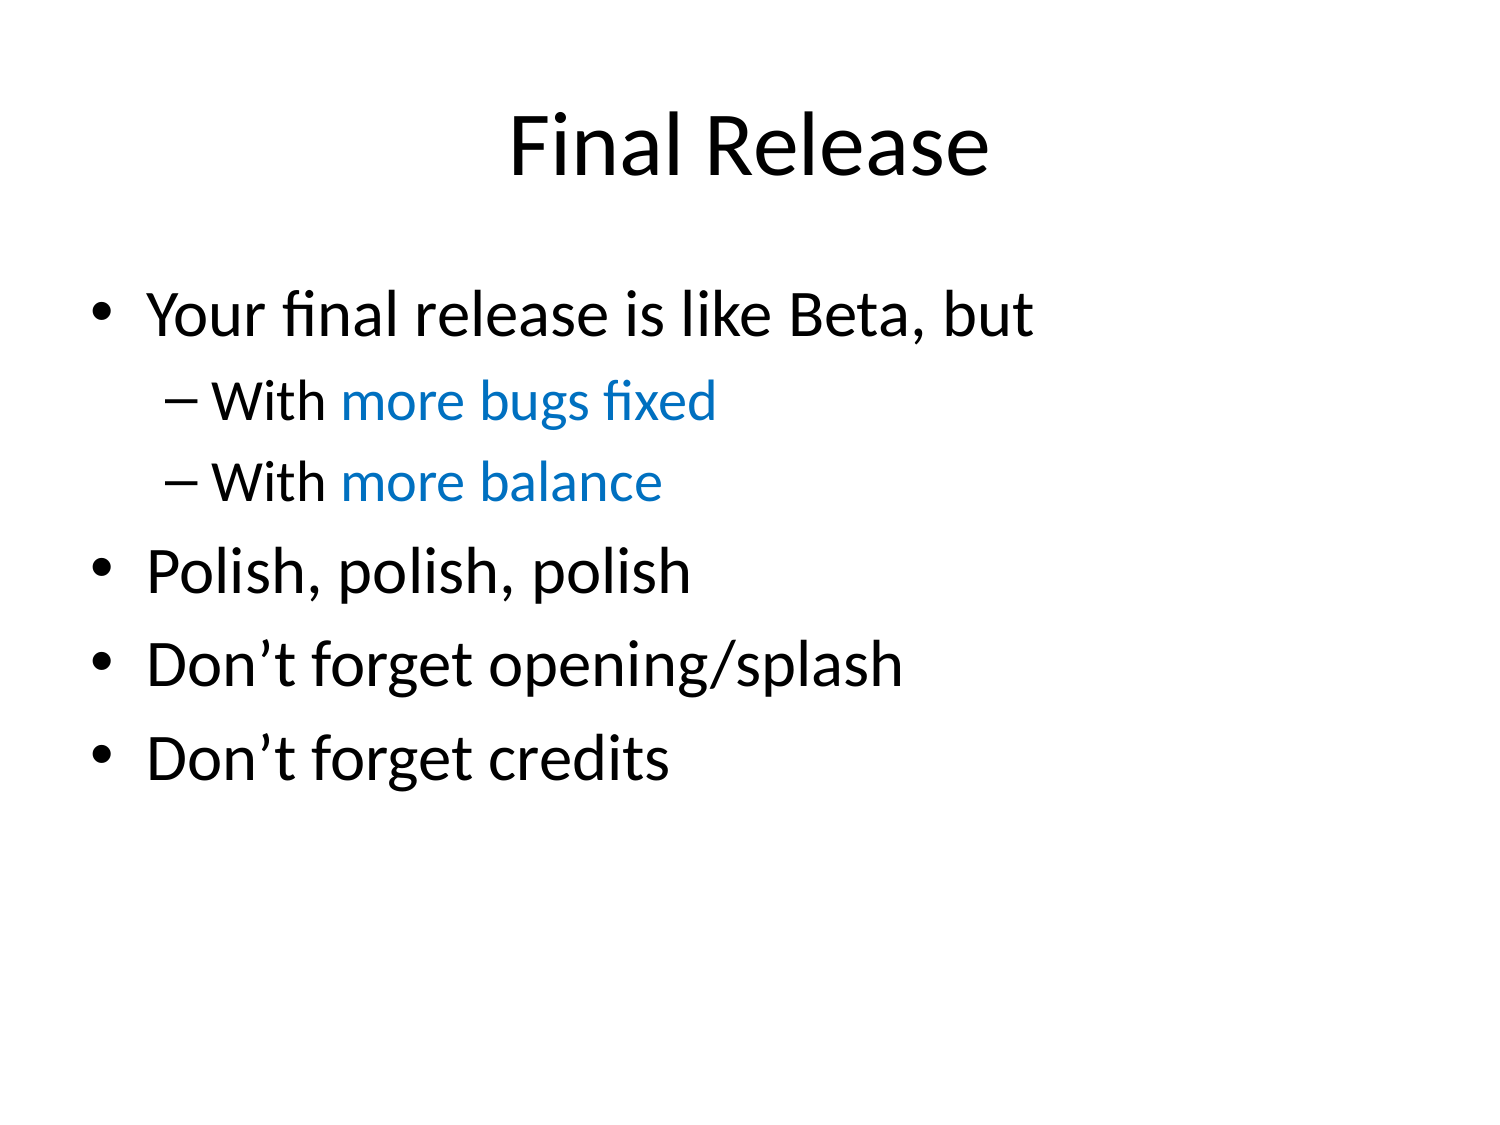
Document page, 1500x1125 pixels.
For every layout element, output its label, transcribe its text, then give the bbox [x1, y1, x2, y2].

list Your final release is like Beta, but With more bugs fixed With more balance Polish, polish, polish Don’t forget opening/splash Don’t forget credits [75, 262, 1425, 1005]
title Final Release [75, 45, 1425, 233]
